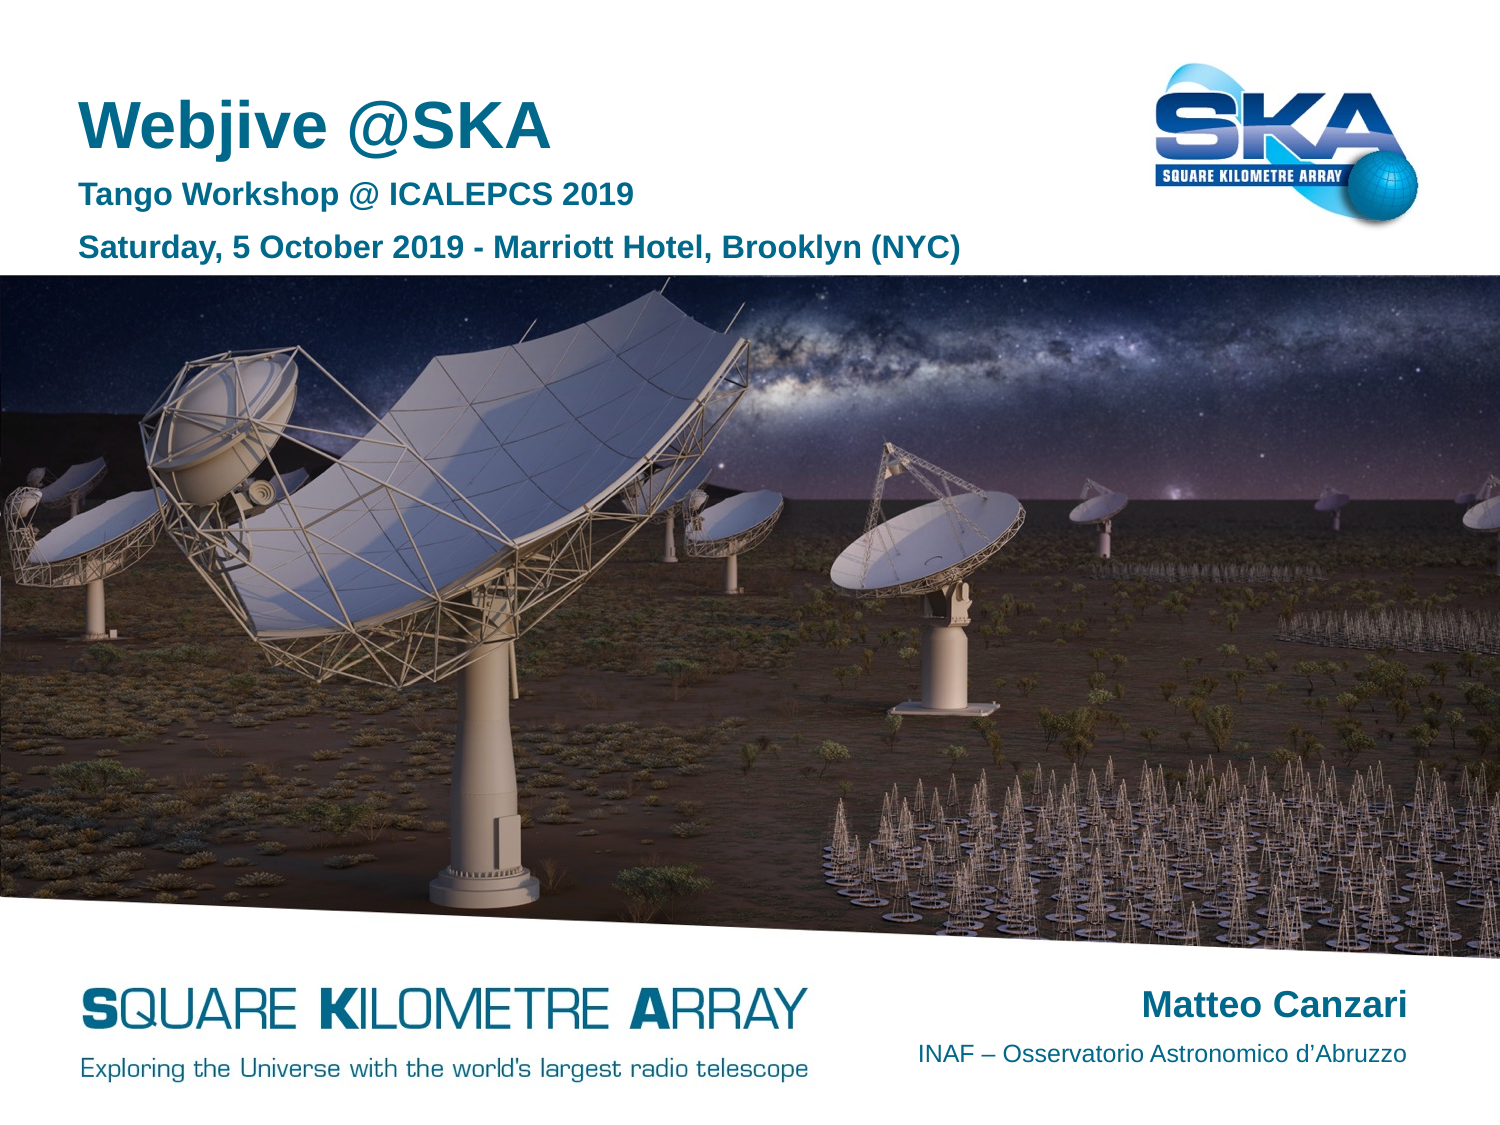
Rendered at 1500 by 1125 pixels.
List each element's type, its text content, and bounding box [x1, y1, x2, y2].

title Webjive @SKA [63, 68, 1094, 170]
list INAF – Osservatorio Astronomico d’Abruzzo [862, 1033, 1424, 1093]
subtitle Tango Workshop @ ICALEPCS 2019 Saturday, 5 October 2019 - Marriott Hotel, Brooklyn (NYC) [63, 170, 1094, 276]
picture [0, 0, 1500, 1125]
list Matteo Canzari [862, 974, 1424, 1033]
